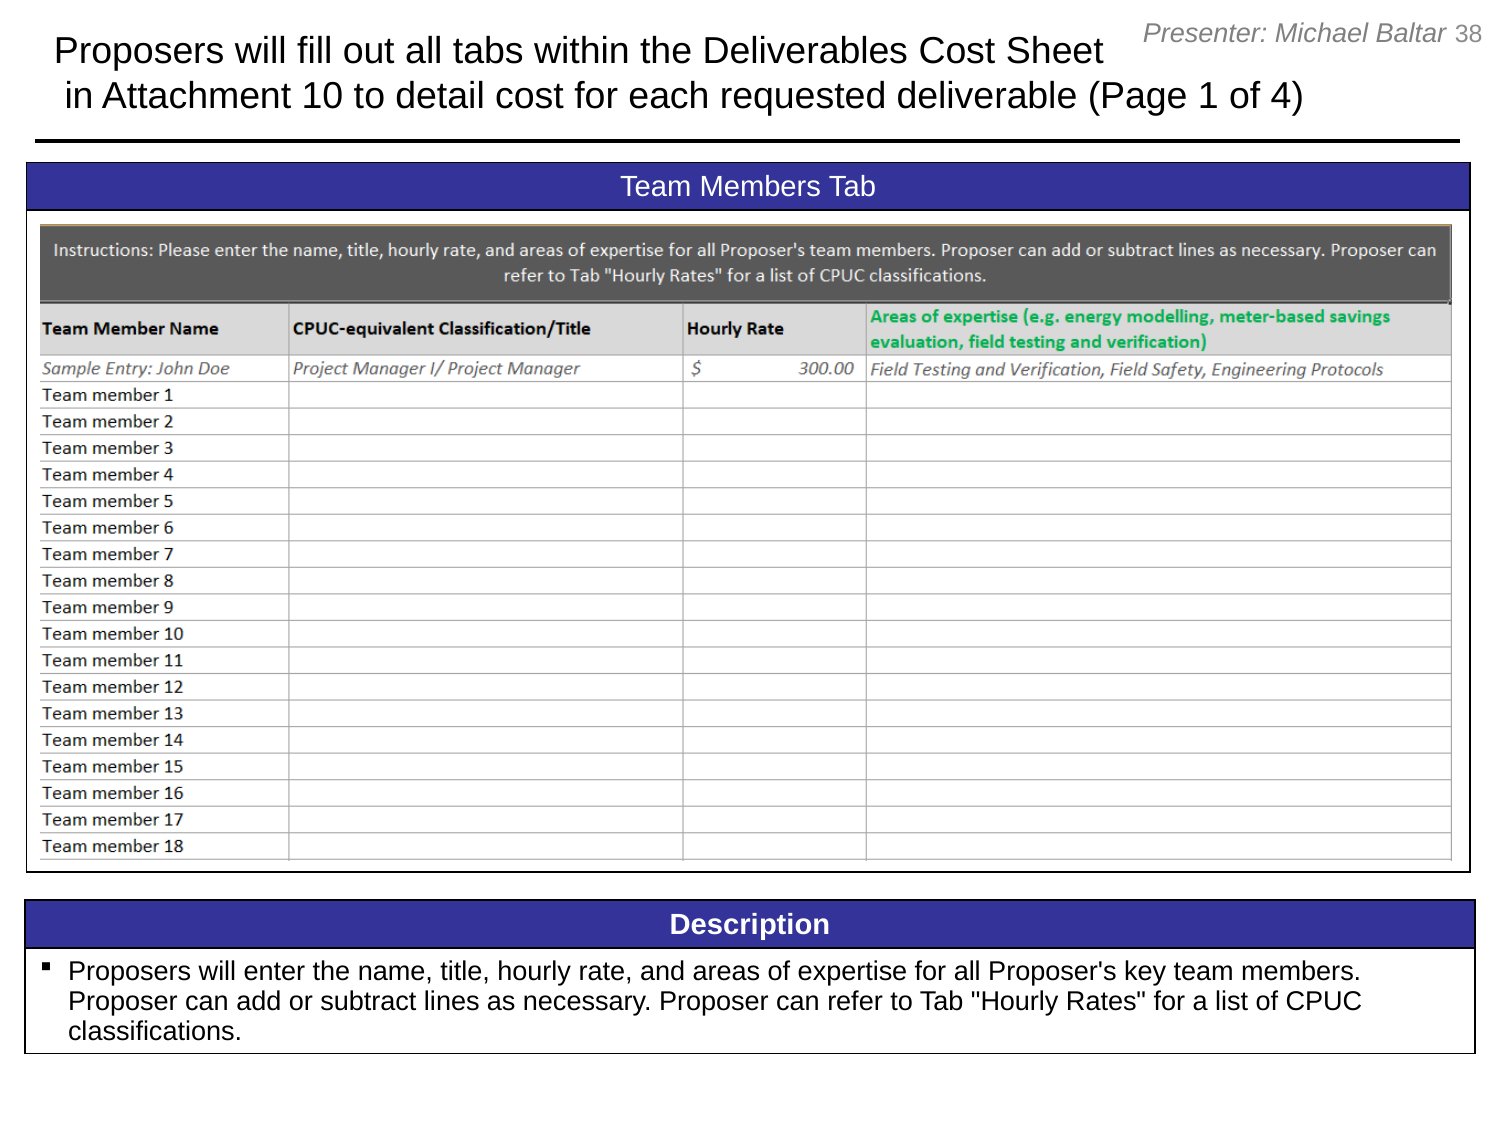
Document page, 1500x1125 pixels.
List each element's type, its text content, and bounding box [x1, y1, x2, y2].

table_header Description [26, 901, 1474, 947]
text_box Proposers will fill out all tabs within the Deliverables Cost Sheet in Attachment 10 to detail cost for each requested deliverable (Page 1 of 4) [39, 0, 1458, 139]
table_cell [27, 211, 1469, 871]
text_box Presenter: Michael Baltar [1050, 14, 1461, 50]
slide_number 38 [1437, 2, 1500, 63]
table_cell Proposers will enter the name, title, hourly rate, and areas of expertise for all Proposer's key team members. Proposer can add or subtract lines as necessary. Proposer can refer to Tab "Hourly Rates" for a list of CPUC classifications. [26, 949, 1474, 1053]
table_header Team Members Tab [27, 163, 1469, 209]
picture [40, 224, 1452, 861]
